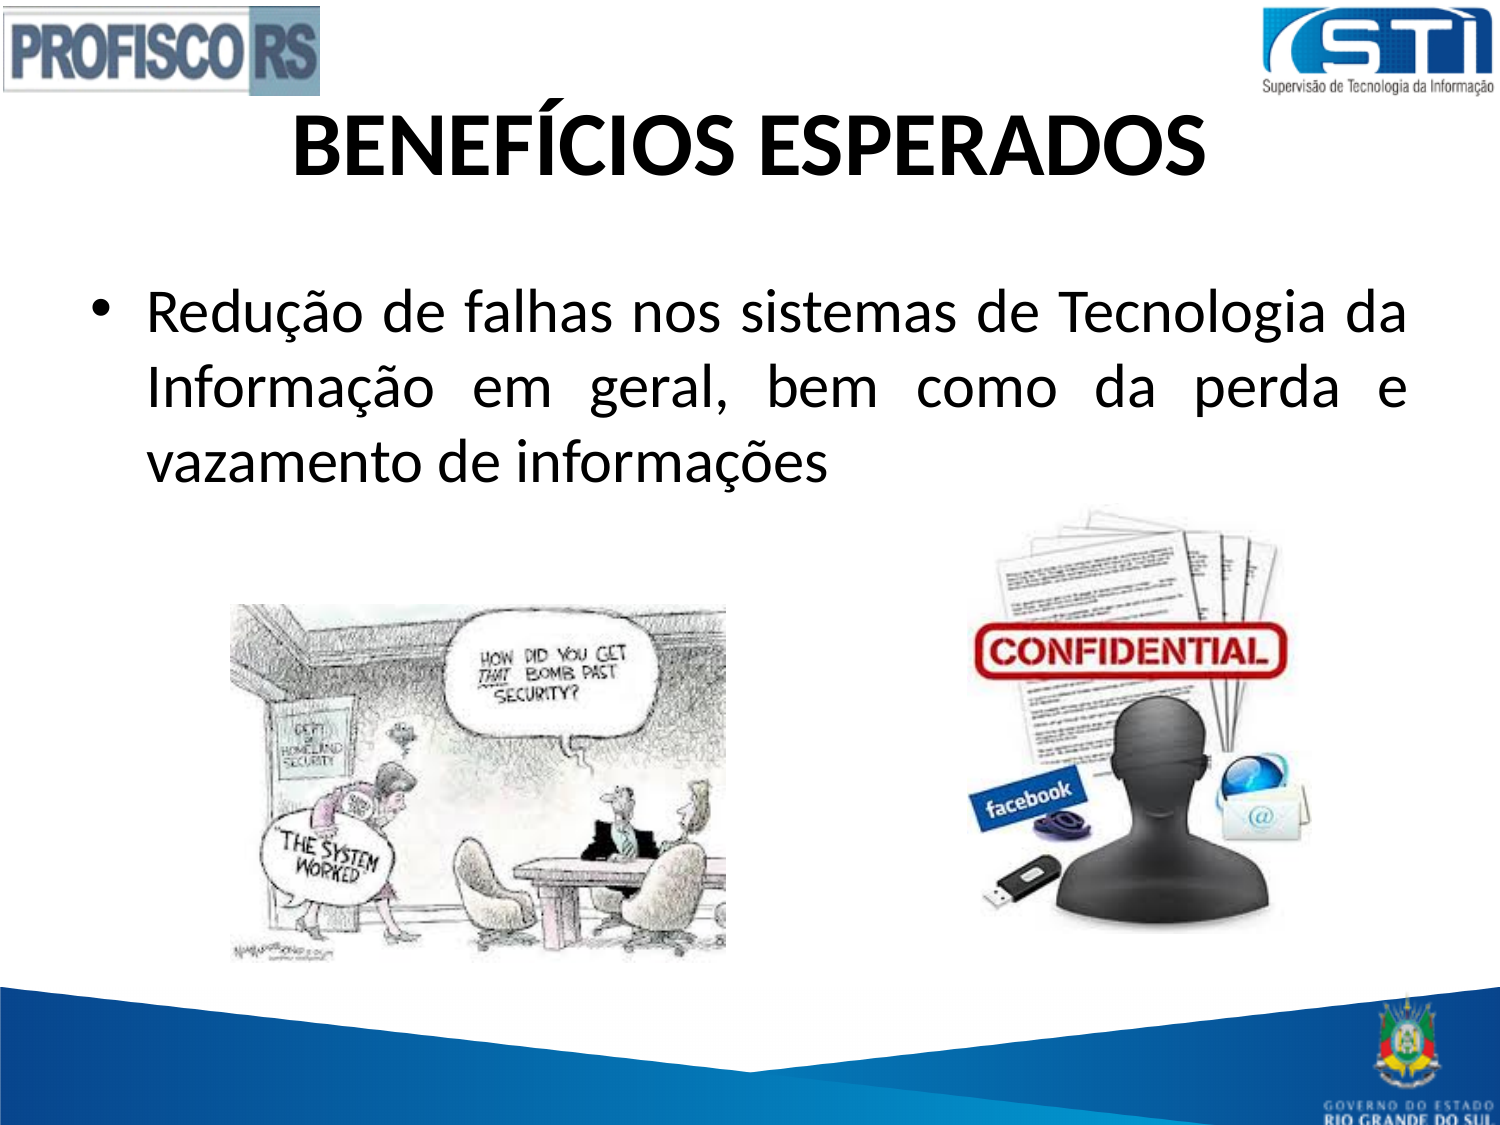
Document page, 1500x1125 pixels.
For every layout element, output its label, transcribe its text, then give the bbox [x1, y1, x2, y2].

picture [967, 503, 1312, 934]
picture [3, 6, 320, 96]
picture [1257, 0, 1500, 102]
picture [0, 987, 1500, 1125]
title BENEFÍCIOS ESPERADOS [75, 45, 1425, 233]
list Redução de falhas nos sistemas de Tecnologia da Informação em geral, bem como da perda e vazamento de informações [75, 262, 1425, 528]
picture [229, 604, 726, 963]
